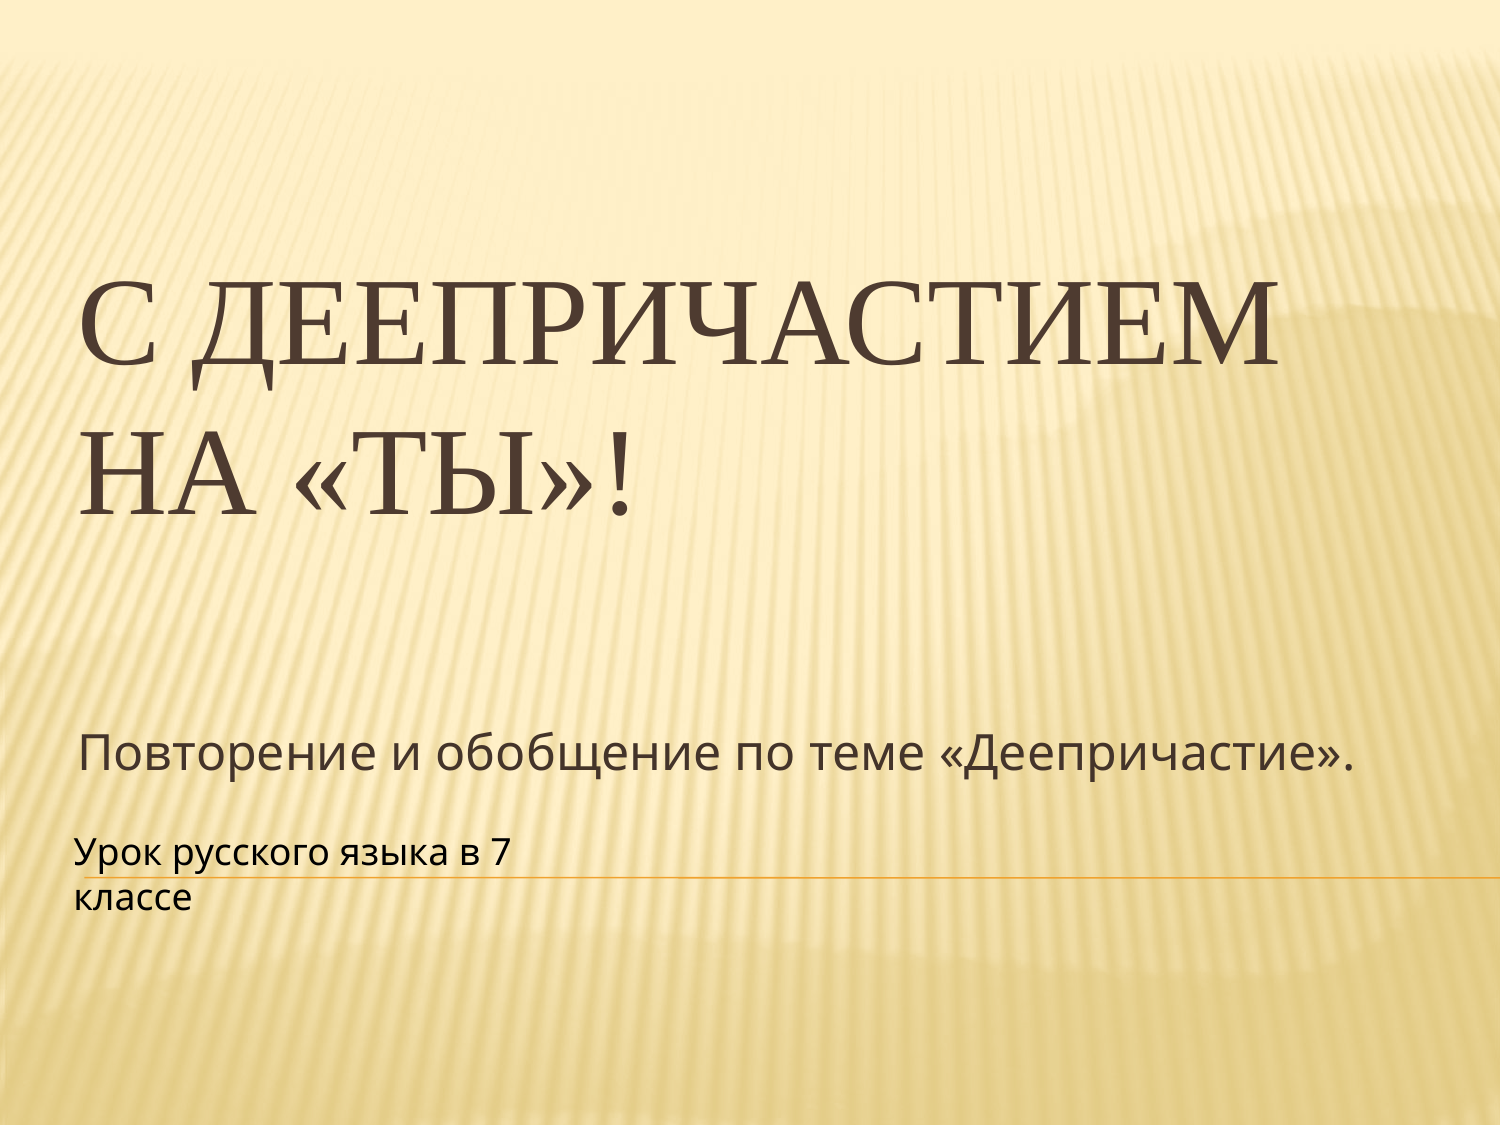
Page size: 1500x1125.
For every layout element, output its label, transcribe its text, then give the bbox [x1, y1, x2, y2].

title С ДЕЕПРИЧАСТИЕМ НА «ТЫ»! [62, 788, 1450, 997]
text_box Урок русского языка в 7 классе [58, 820, 633, 925]
subtitle Повторение и обобщение по теме «Деепричастие». [62, 637, 1450, 788]
title С ДЕЕПРИЧАСТИЕМ НА «ТЫ»! [62, 231, 1450, 637]
